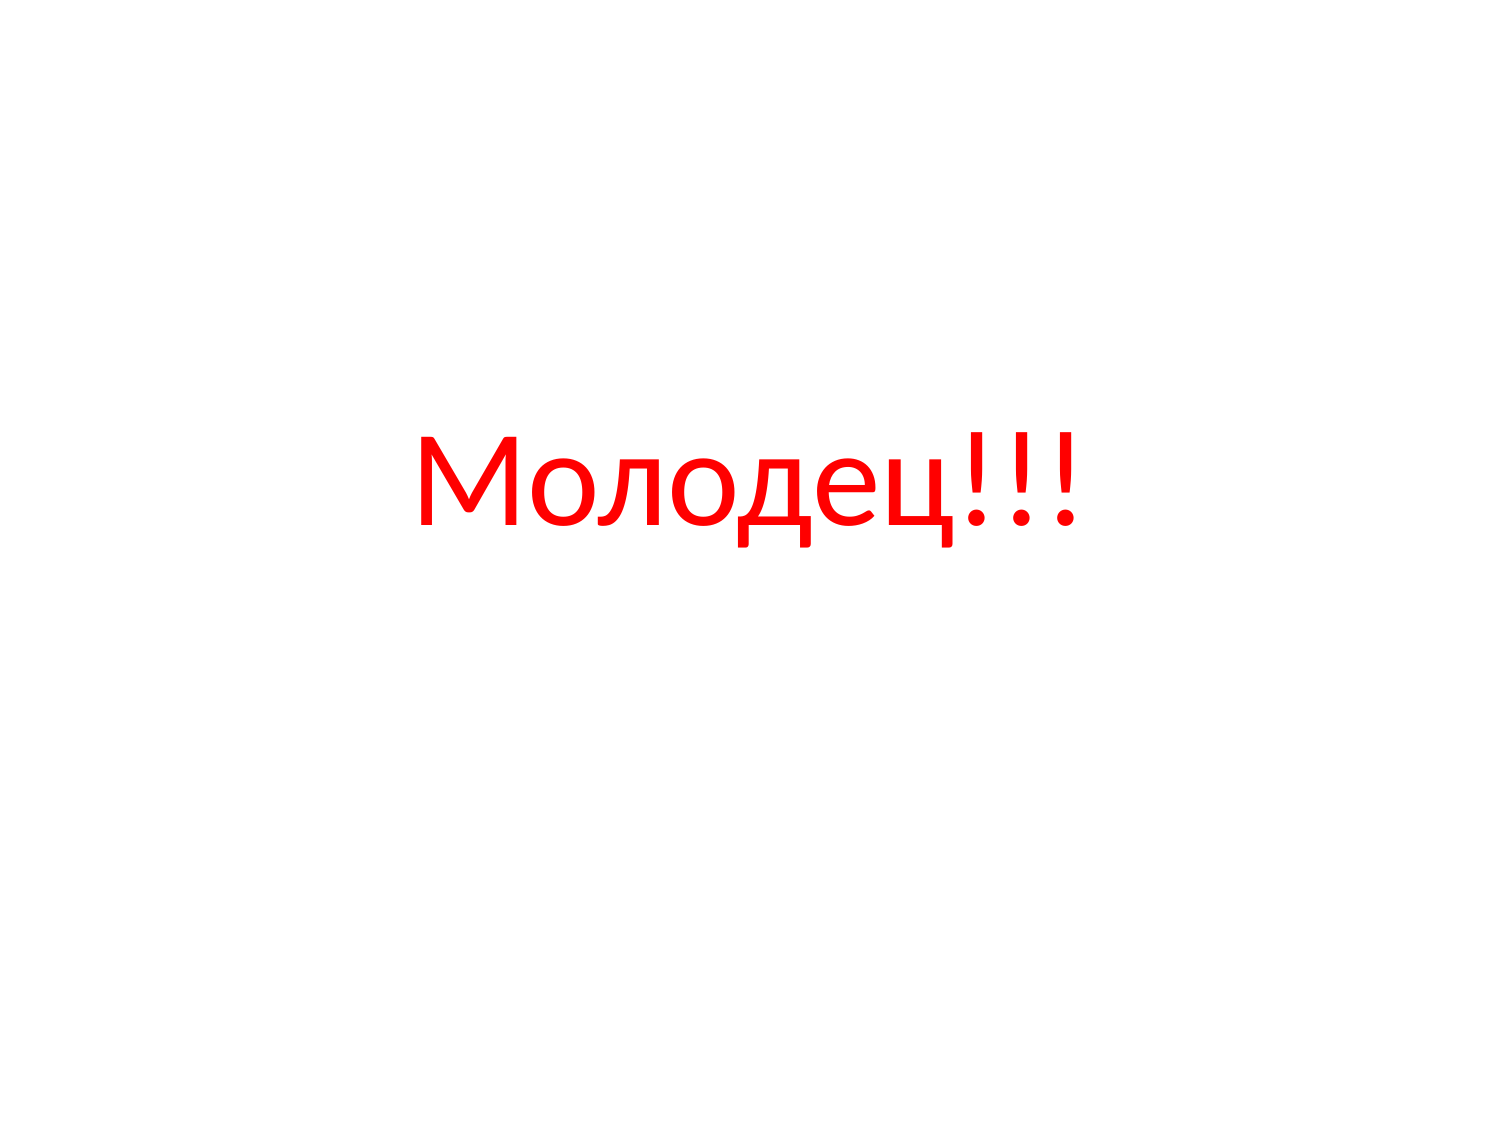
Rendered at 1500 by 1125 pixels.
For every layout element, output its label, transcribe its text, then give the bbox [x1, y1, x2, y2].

title Молодец!!! [112, 349, 1388, 591]
